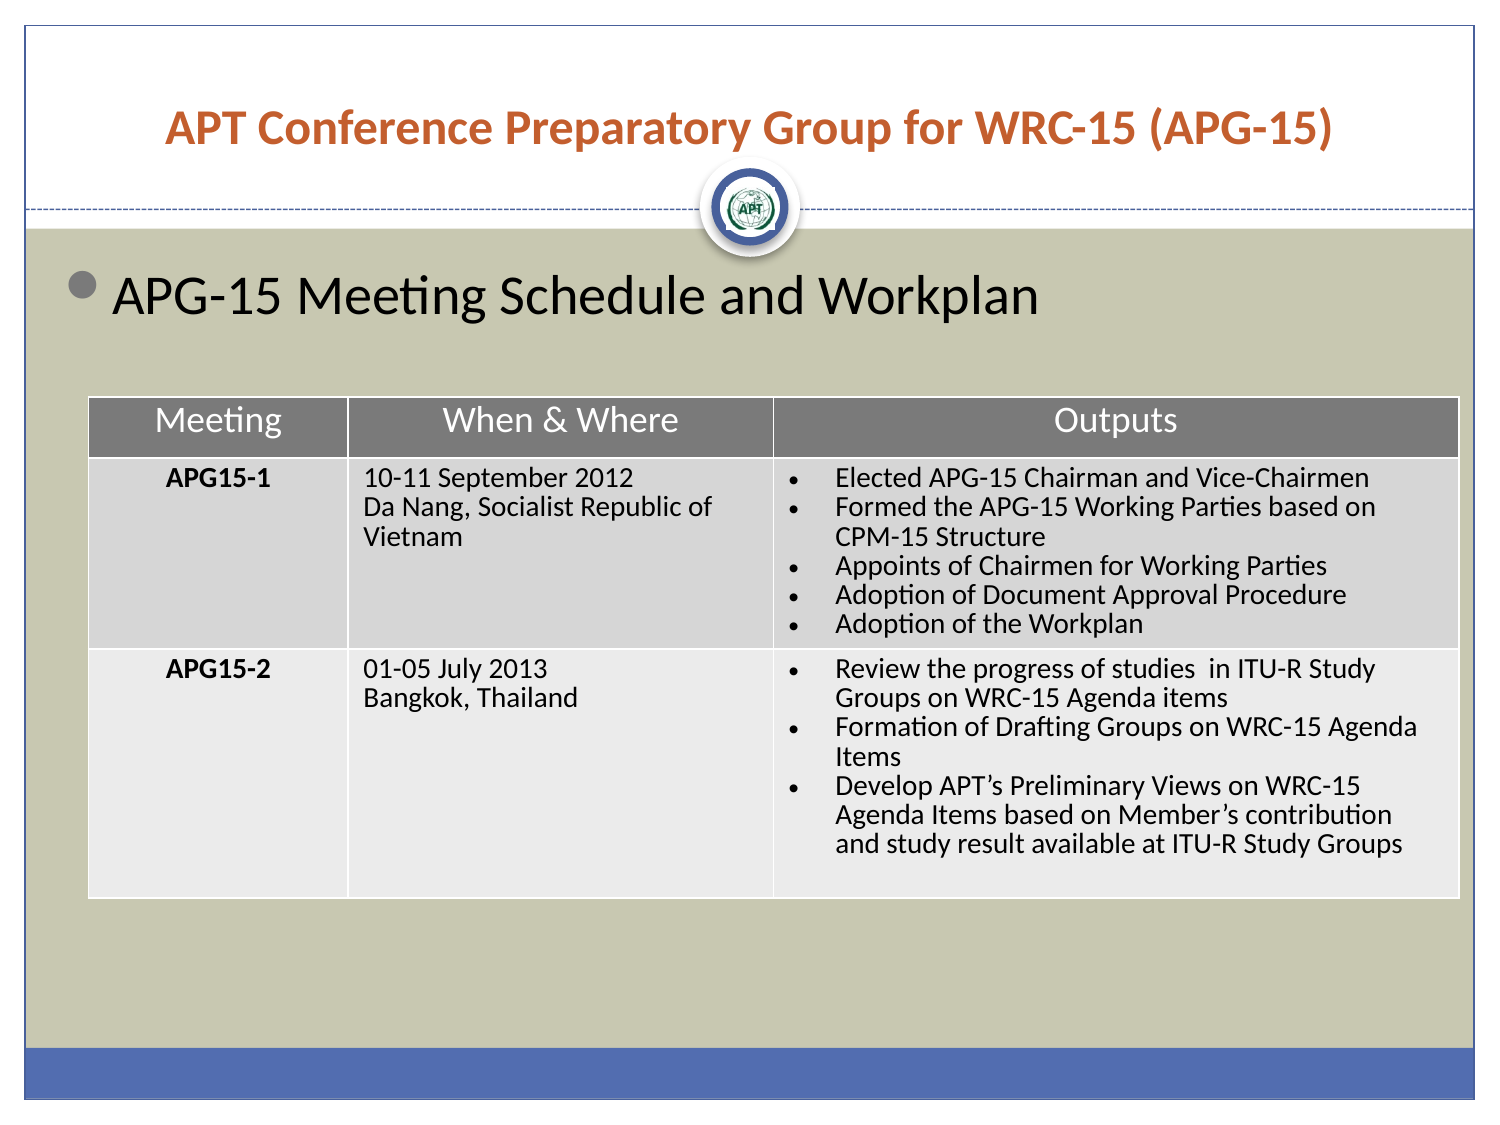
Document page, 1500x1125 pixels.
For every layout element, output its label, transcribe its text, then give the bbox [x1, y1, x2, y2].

list APG-15 Meeting Schedule and Workplan [49, 250, 1445, 1001]
table_header Outputs [774, 398, 1458, 457]
table_cell 10-11 September 2012 Da Nang, Socialist Republic of Vietnam [349, 459, 773, 648]
table_cell 01-05 July 2013 Bangkok, Thailand [349, 650, 773, 897]
title APT Conference Preparatory Group for WRC-15 (APG-15) [49, 37, 1450, 162]
table_cell APG15-2 [89, 650, 347, 897]
picture [726, 187, 775, 230]
table_header Meeting [89, 398, 347, 457]
table_header When & Where [349, 398, 773, 457]
table_cell Review the progress of studies in ITU-R Study Groups on WRC-15 Agenda items Formation of Drafting Groups on WRC-15 Agenda Items Develop APT’s Preliminary Views on WRC-15 Agenda Items based on Member’s contribution and study result available at ITU-R Study Groups [774, 650, 1458, 897]
table_cell Elected APG-15 Chairman and Vice-Chairmen Formed the APG-15 Working Parties based on CPM-15 Structure Appoints of Chairmen for Working Parties Adoption of Document Approval Procedure Adoption of the Workplan [774, 459, 1458, 648]
table_cell APG15-1 [89, 459, 347, 648]
